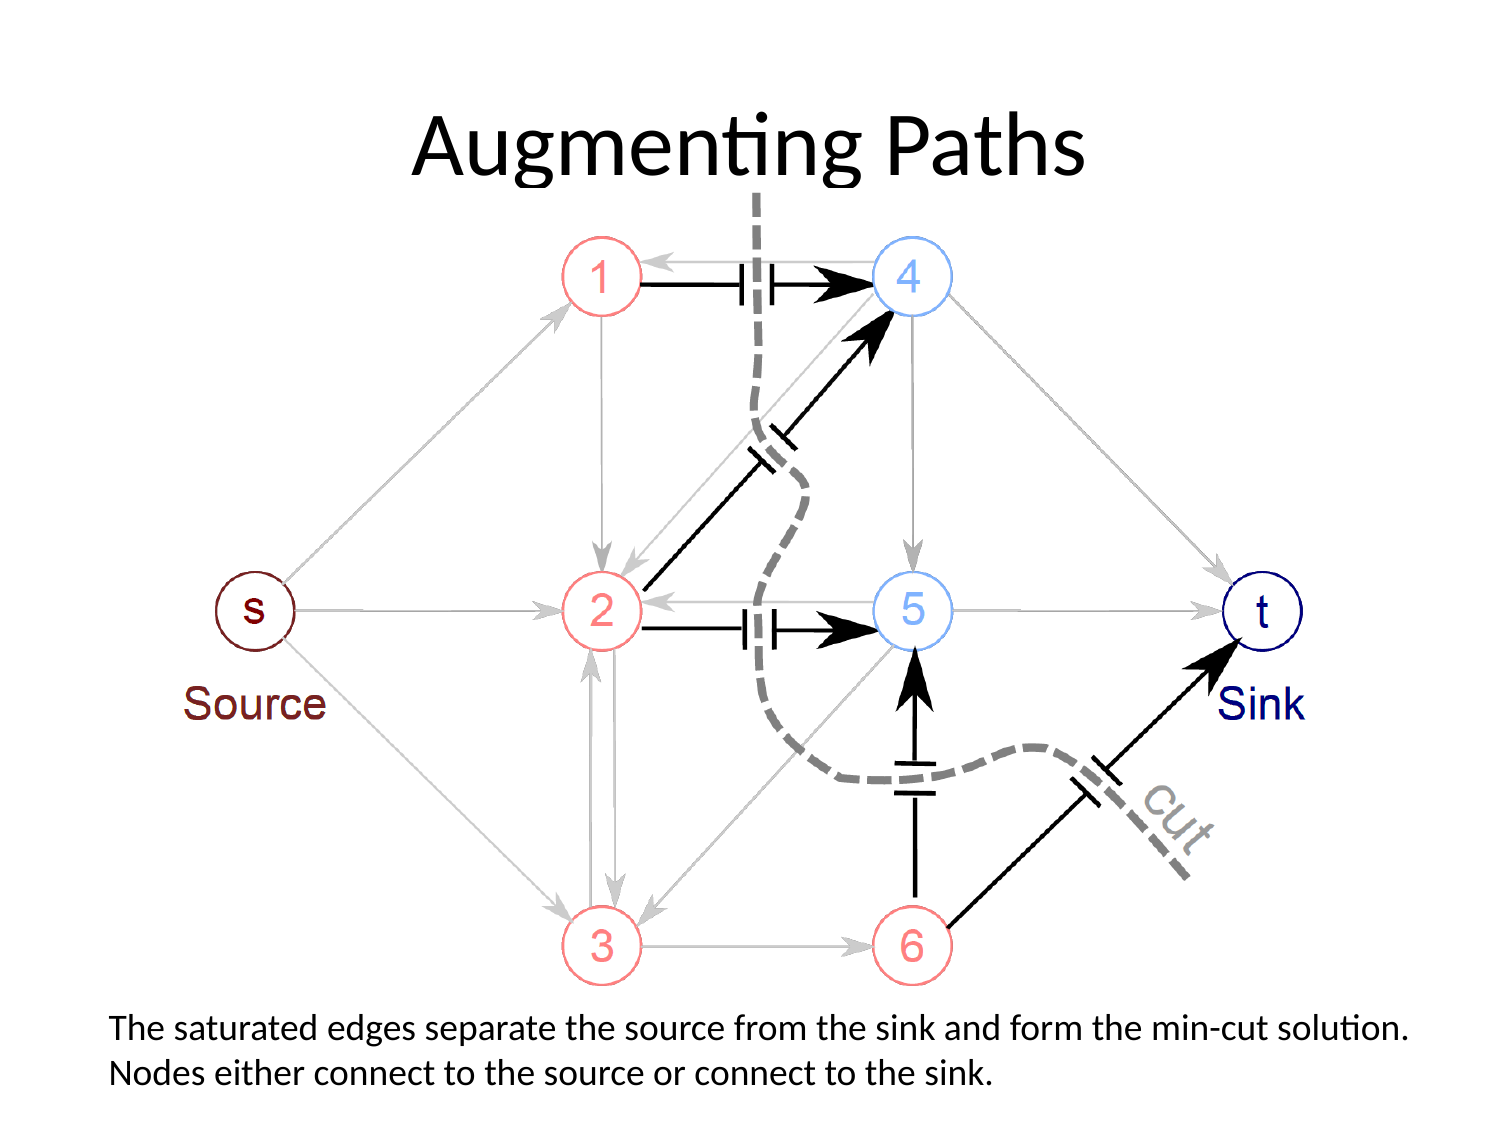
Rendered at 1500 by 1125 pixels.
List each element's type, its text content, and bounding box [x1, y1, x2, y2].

text_box The saturated edges separate the source from the sink and form the min-cut solution. Nodes either connect to the source or connect to the sink. [93, 996, 1454, 1101]
picture [177, 188, 1327, 990]
title Augmenting Paths [75, 45, 1425, 233]
